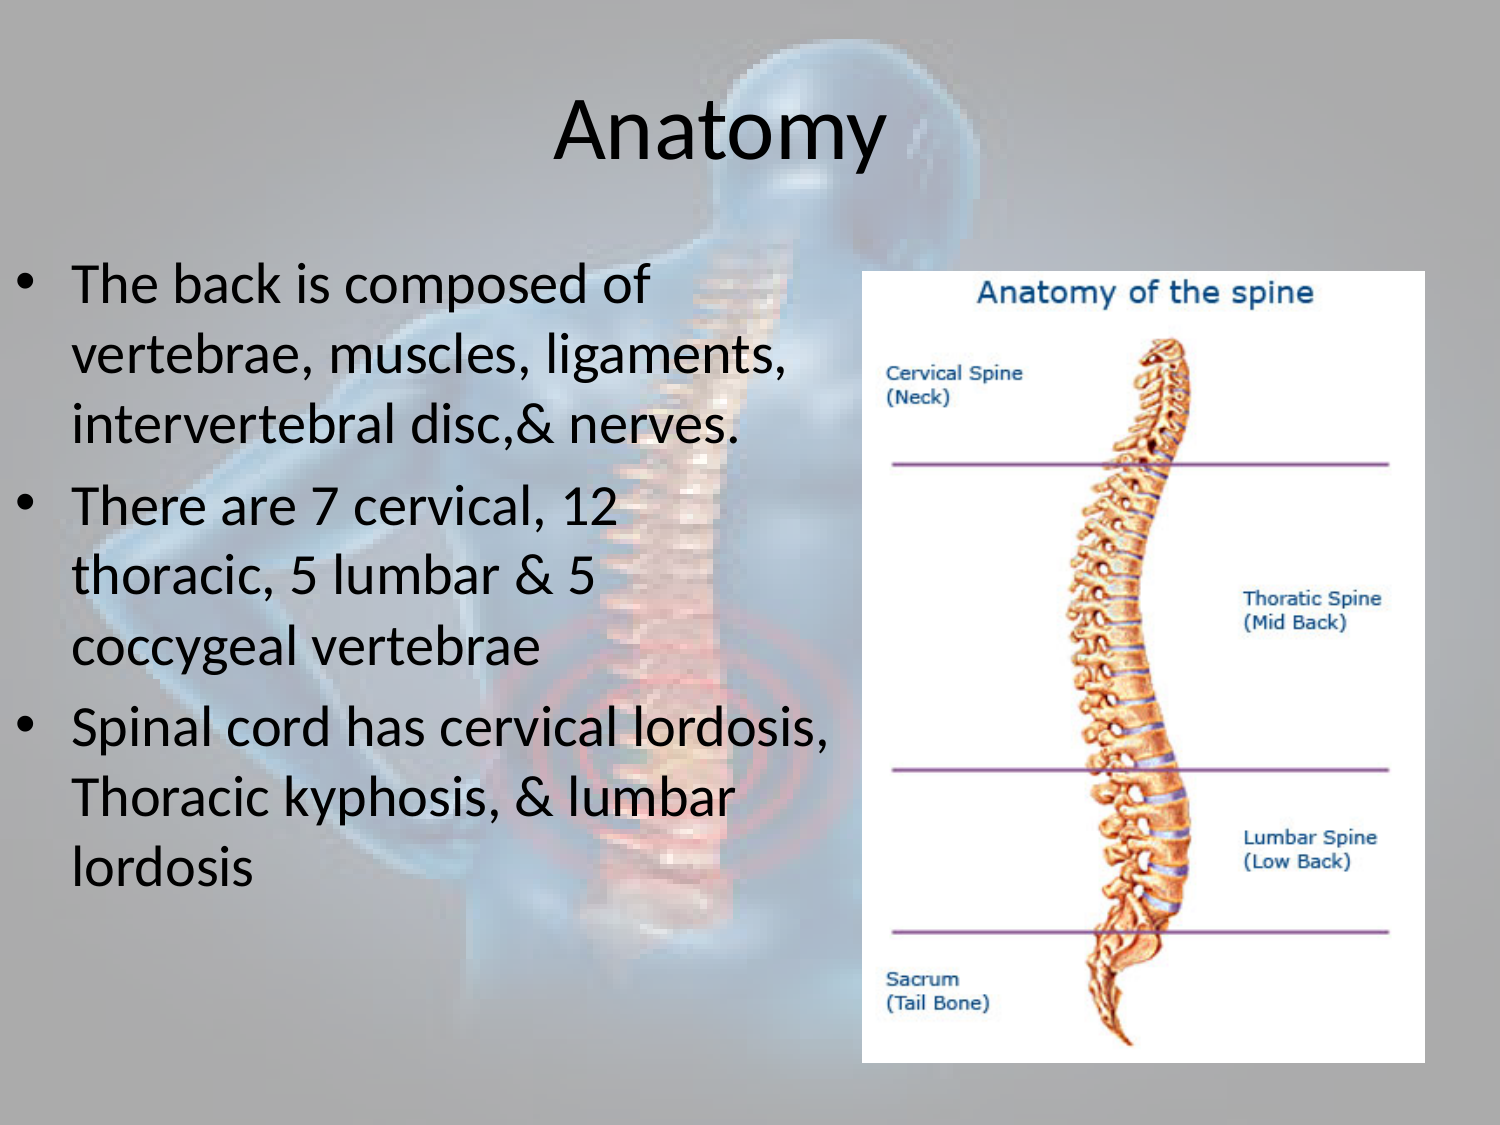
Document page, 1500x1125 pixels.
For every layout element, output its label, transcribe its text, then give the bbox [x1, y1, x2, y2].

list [862, 270, 1426, 1063]
title Anatomy [212, 45, 1250, 200]
list The back is composed of vertebrae, muscles, ligaments, intervertebral disc,& nerves. There are 7 cervical, 12 thoracic, 5 lumbar & 5 coccygeal vertebrae Spinal cord has cervical lordosis, Thoracic kyphosis, & lumbar lordosis [0, 237, 850, 1100]
